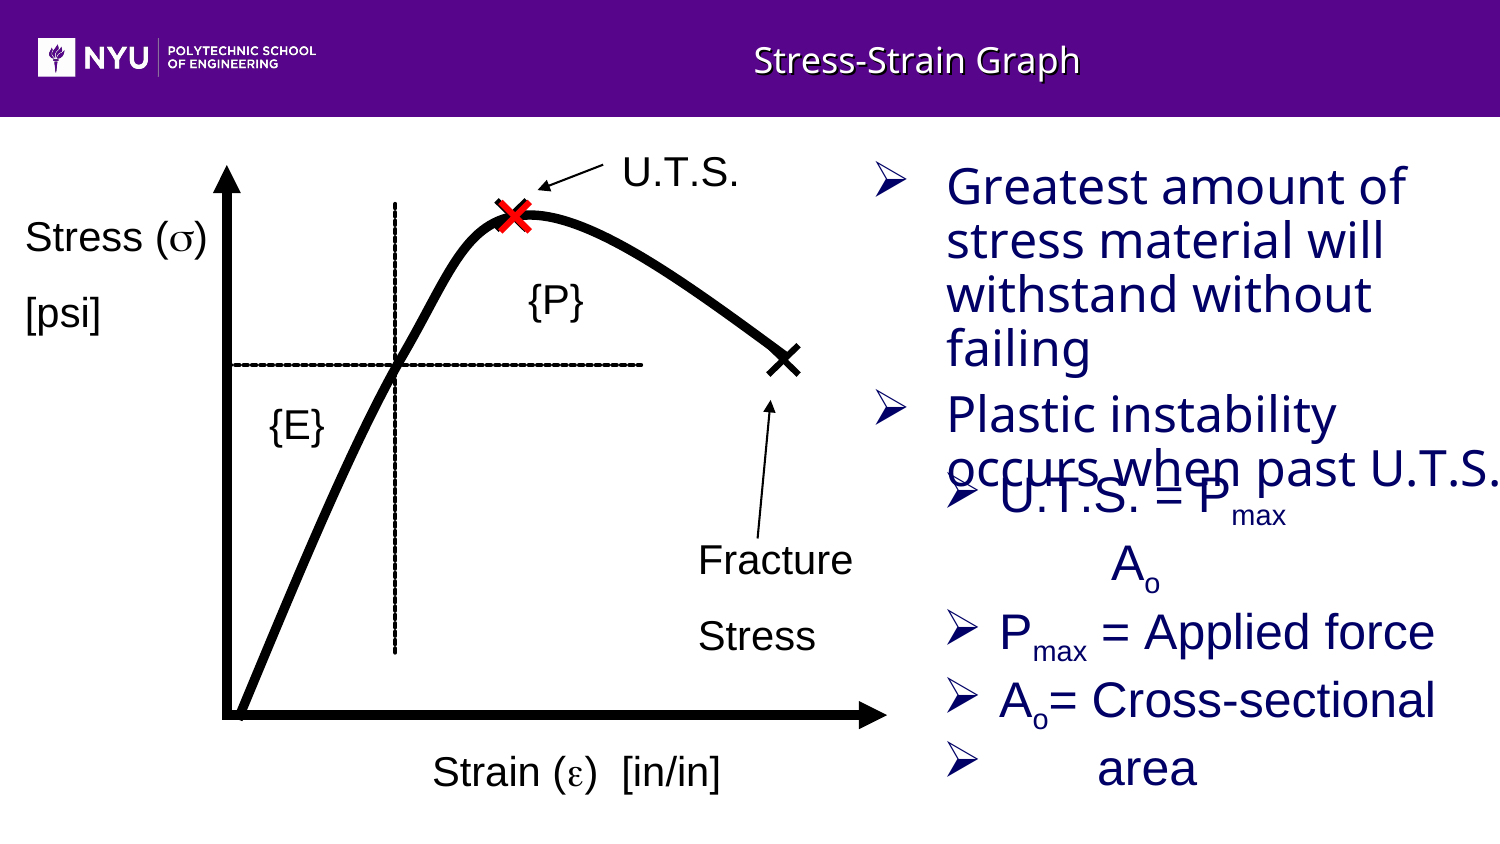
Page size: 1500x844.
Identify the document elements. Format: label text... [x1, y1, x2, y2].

list Greatest amount of stress material will withstand without failing Plastic instability occurs when past U.T.S. [856, 153, 1500, 844]
text_box U.T.S. = Pmax Ao Pmax = Applied force Ao= Cross-sectional area [928, 454, 1500, 804]
picture [38, 38, 316, 77]
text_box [10, 137, 888, 803]
list Stress-Strain Graph [372, 37, 1463, 81]
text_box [502, 204, 528, 230]
